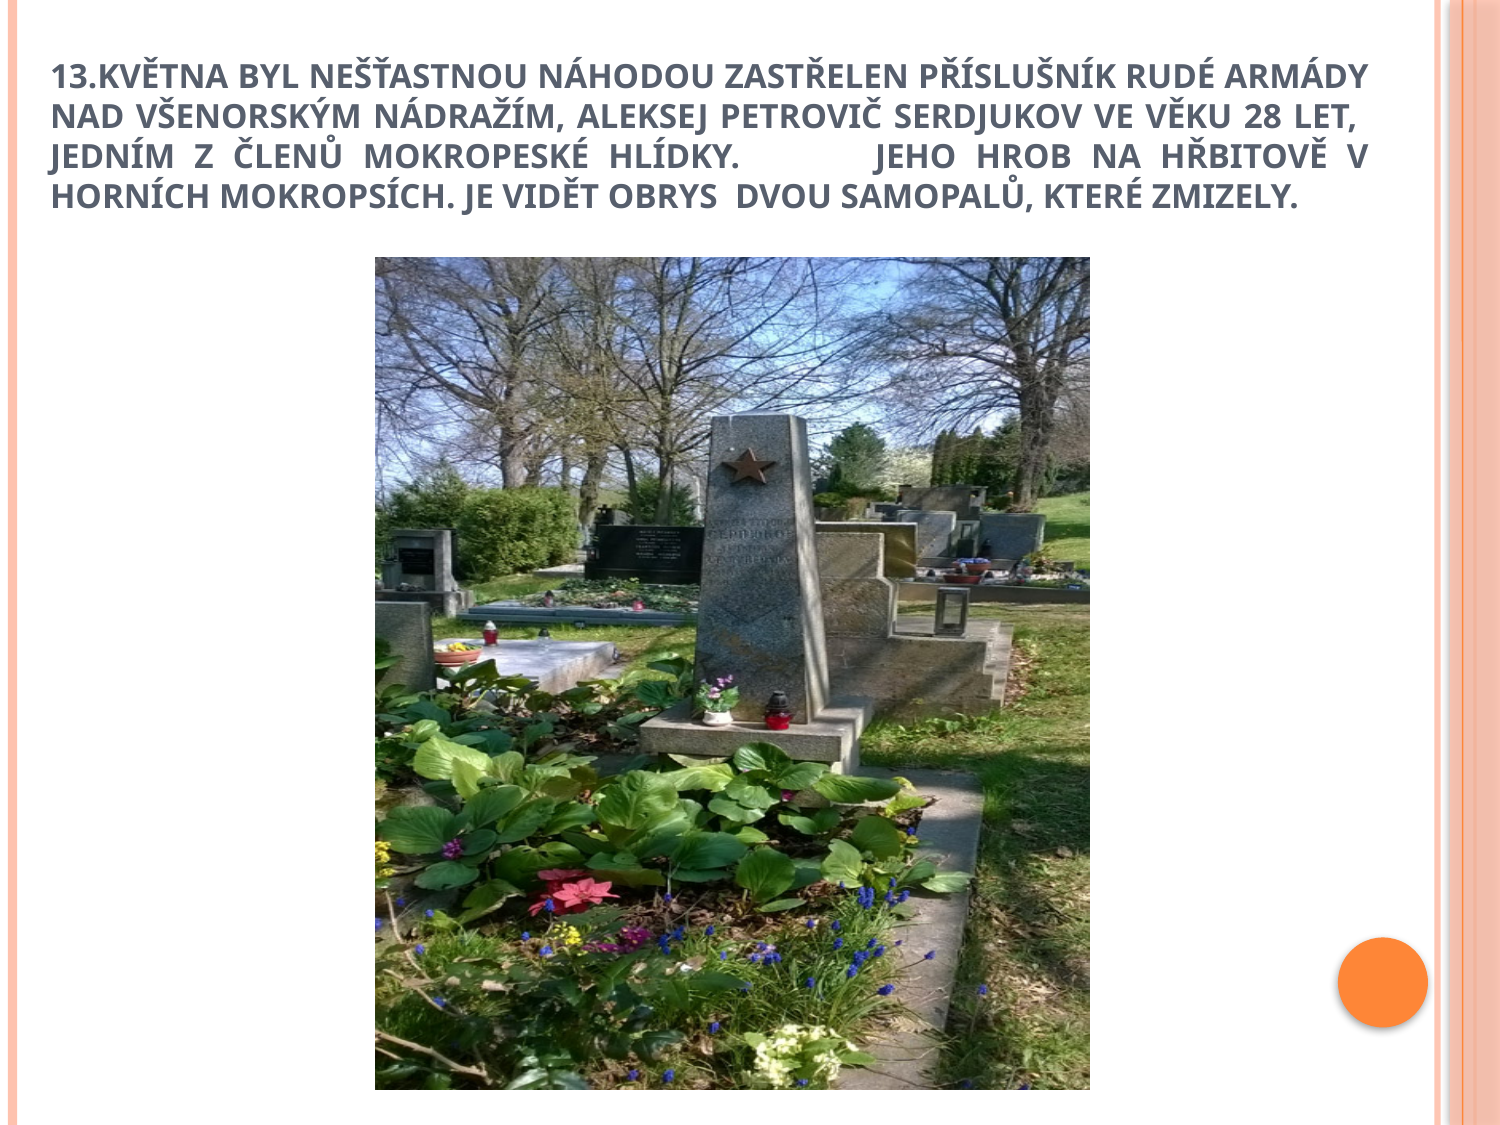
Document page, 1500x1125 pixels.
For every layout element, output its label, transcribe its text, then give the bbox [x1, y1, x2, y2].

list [374, 257, 1091, 1091]
title 13.května byl nešťastnou náhodou zastřelen příslušník Rudé armády nad všenorským nádražím, Aleksej Petrovič Serdjukov ve věku 28 let, jedním z členů mokropeské hlídky. Jeho hrob na hřbitově v Horních Mokropsích. Je vidět obrys dvou samopalů, které zmizely. [35, 35, 1386, 223]
